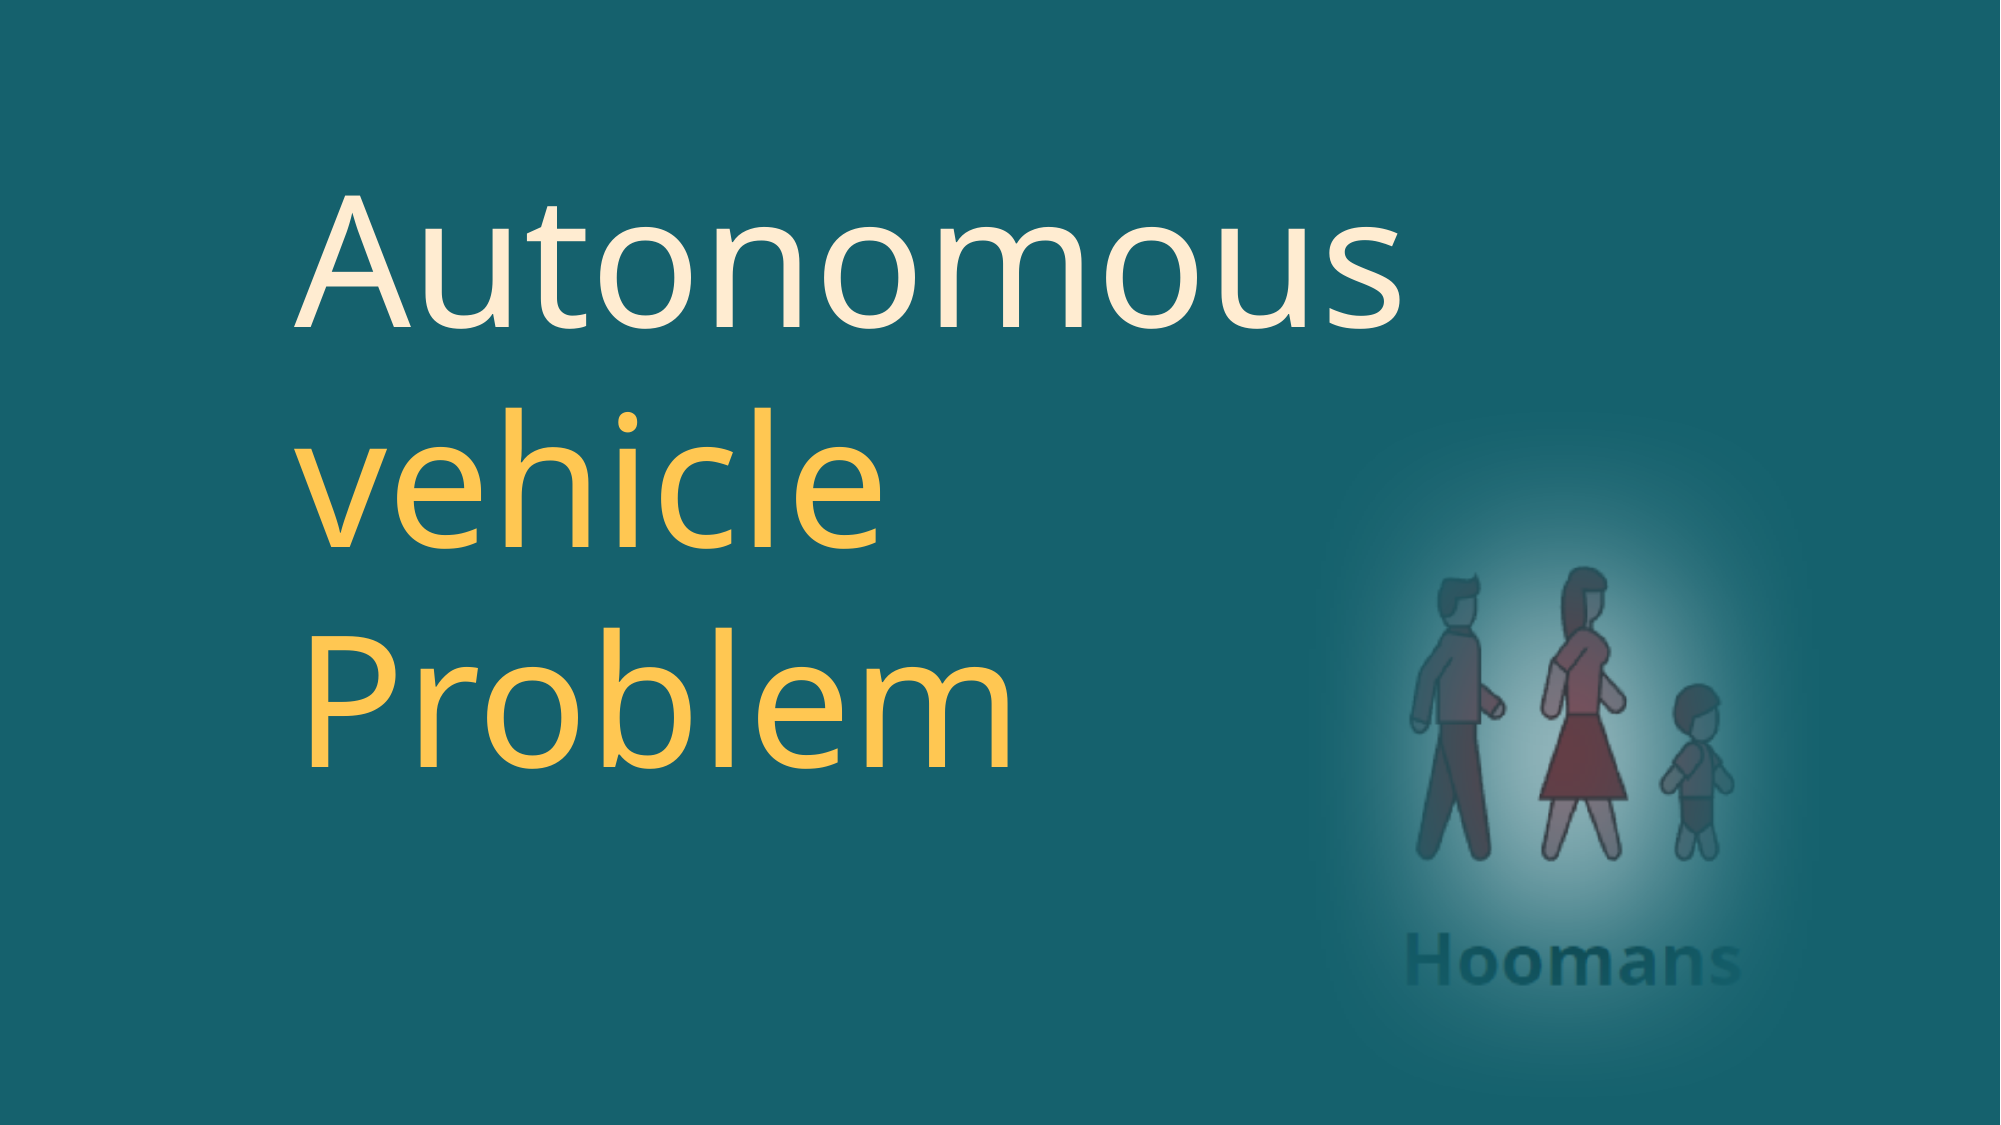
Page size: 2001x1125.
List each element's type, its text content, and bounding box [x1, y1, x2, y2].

text_box Autonomous vehicle Problem [279, 137, 1424, 812]
picture [1287, 382, 1840, 1125]
